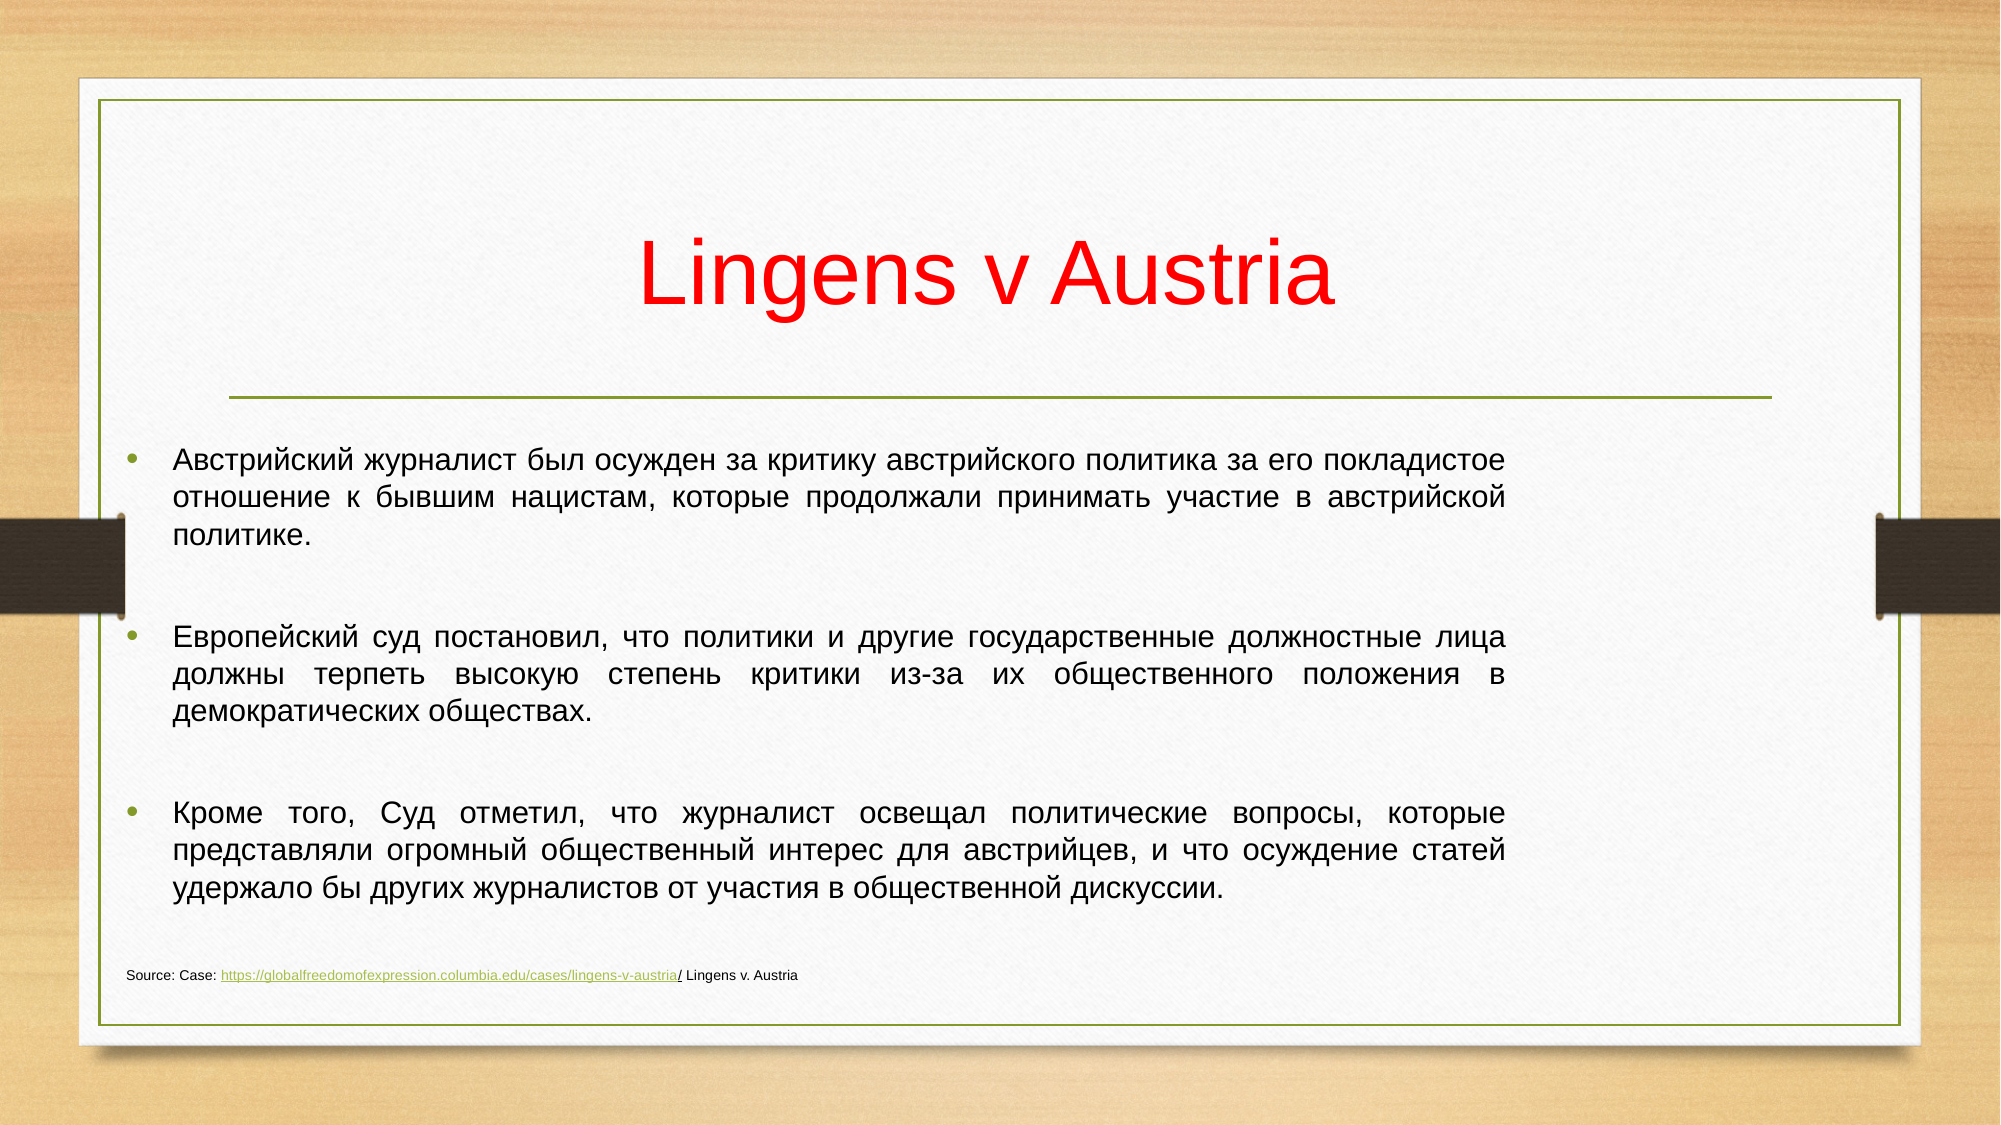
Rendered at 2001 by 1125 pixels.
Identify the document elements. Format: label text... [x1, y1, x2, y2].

list Австрийский журналист был осужден за критику австрийского политика за его покладистое отношение к бывшим нацистам, которые продолжали принимать участие в австрийской политике. Европейский суд постановил, что политики и другие государственные должностные лица должны терпеть высокую степень критики из-за их общественного положения в демократических обществах. Кроме того, Суд отметил, что журналист освещал политические вопросы, которые представляли огромный общественный интерес для австрийцев, и что осуждение статей удержало бы других журналистов от участия в общественной дискуссии. Source: Case: https://globalfreedomofexpression.columbia.edu/cases/lingens-v-austria/ Lingens v. Austria [111, 278, 1522, 992]
picture [0, 0, 2001, 1125]
title Lingens v Austria [212, 161, 1788, 375]
